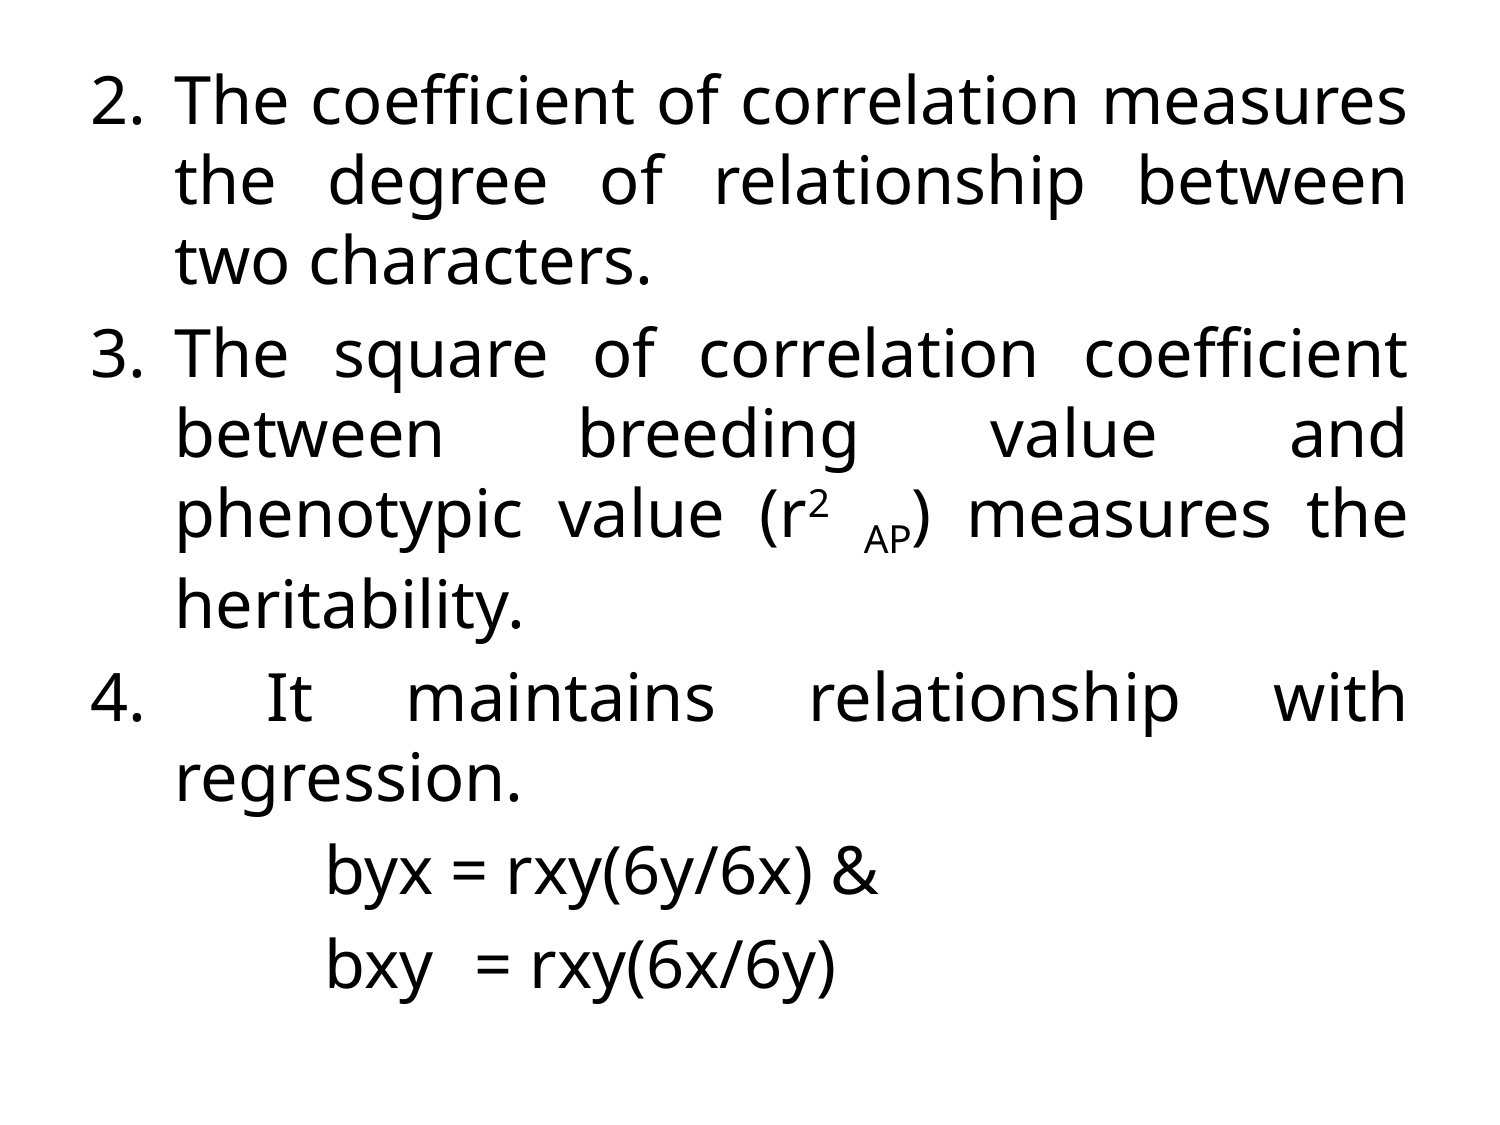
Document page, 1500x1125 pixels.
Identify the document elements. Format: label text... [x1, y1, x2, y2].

list The coefficient of correlation measures the degree of relationship between two characters. The square of correlation coefficient between breeding value and phenotypic value (r2 AP) measures the heritability. It maintains relationship with regression. byx = rxy(6y/6x) & bxy = rxy(6x/6y) [75, 50, 1425, 1005]
